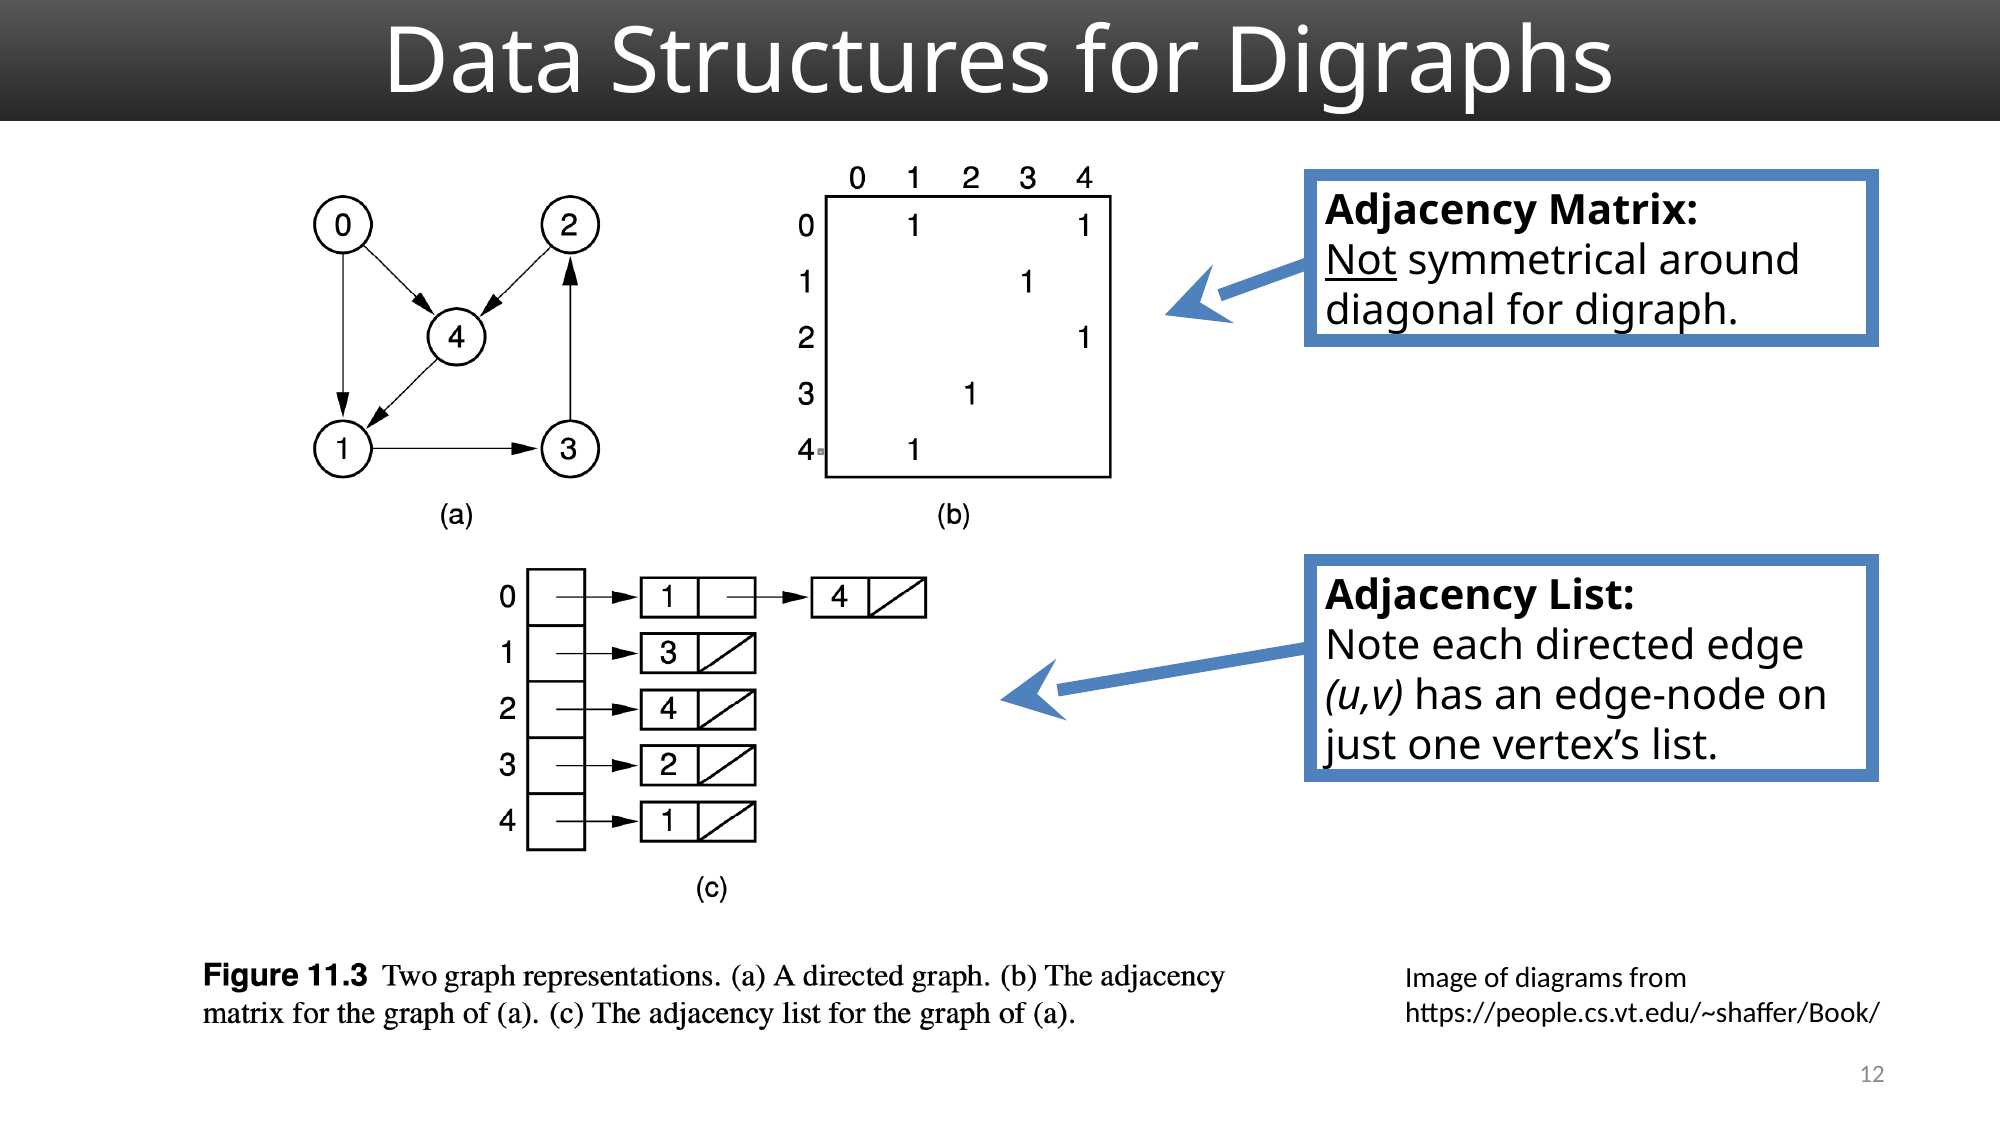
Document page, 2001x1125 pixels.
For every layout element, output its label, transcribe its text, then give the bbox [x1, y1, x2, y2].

slide_number 12 [1433, 1042, 1900, 1103]
text_box Image of diagrams from https://people.cs.vt.edu/~shaffer/Book/ [1390, 951, 1896, 1036]
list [191, 146, 1244, 1036]
text_box Adjacency Matrix: Not symmetrical around diagonal for digraph. [1310, 174, 1873, 341]
text_box Adjacency List: Note each directed edge (u,v) has an edge-node on just one vertex’s list. [1310, 559, 1873, 776]
title Data Structures for Digraphs [99, 0, 1900, 150]
